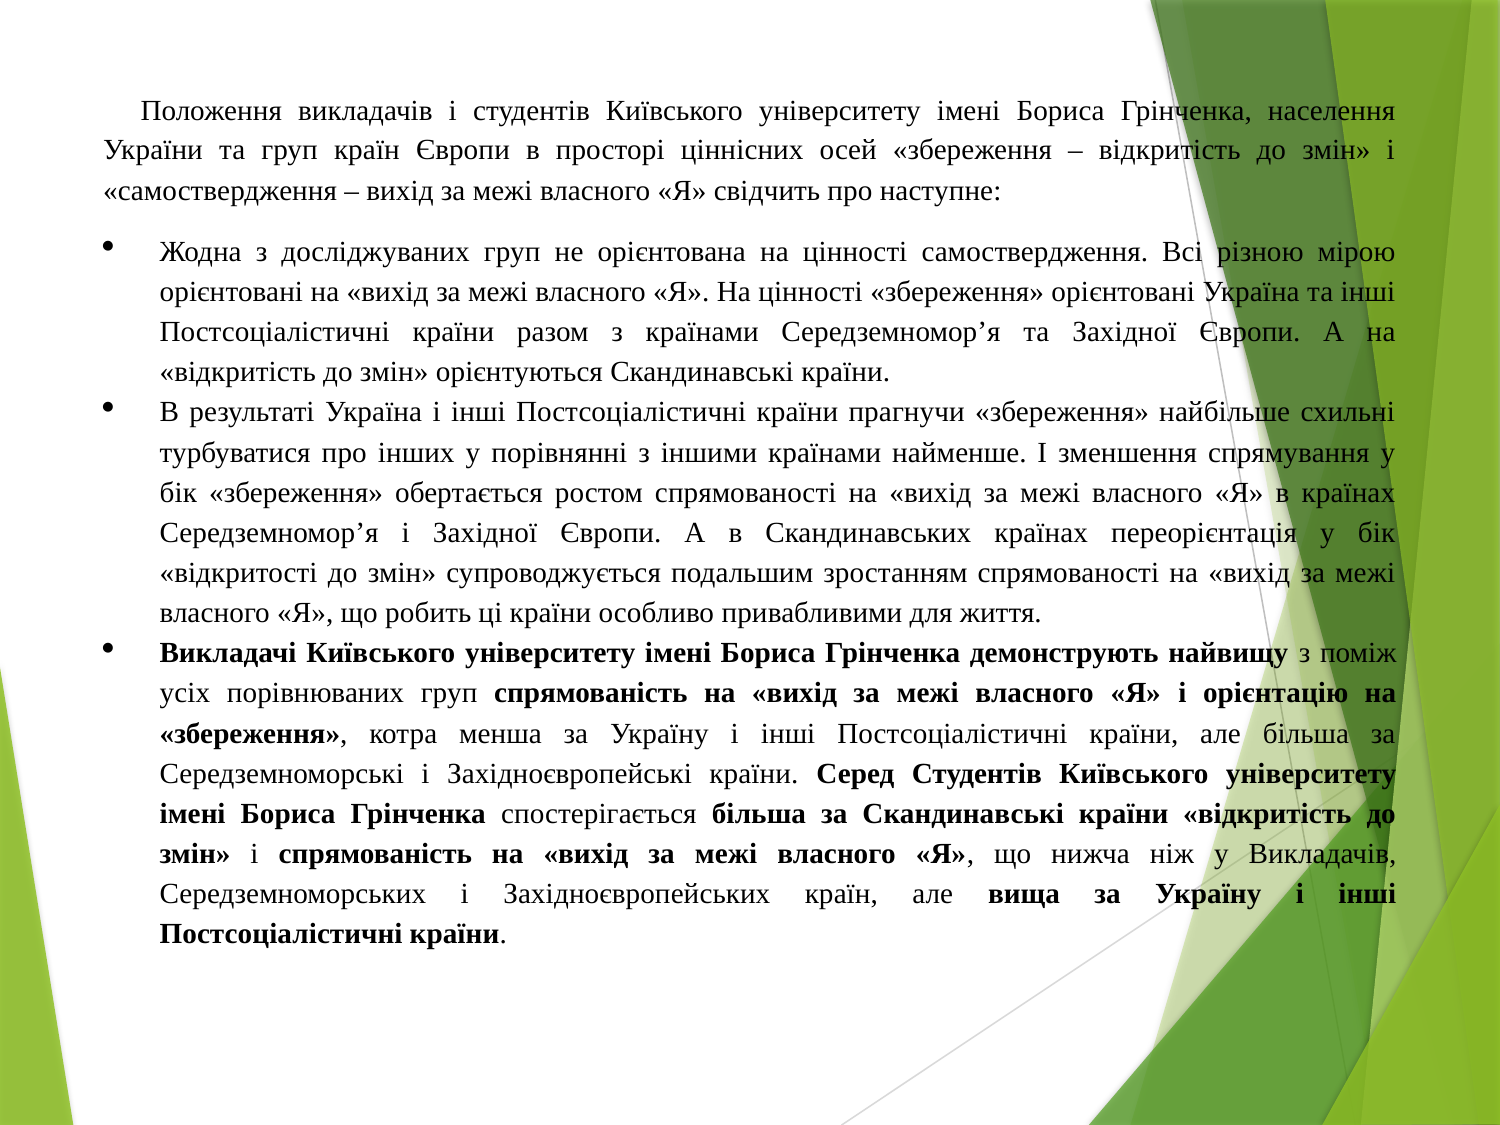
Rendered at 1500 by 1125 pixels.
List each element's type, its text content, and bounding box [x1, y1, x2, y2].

text_box Положення викладачів і студентів Київського університету імені Бориса Грінченка, населення України та груп країн Європи в просторі ціннісних осей «збереження – відкритість до змін» і «самоствердження – вихід за межі власного «Я» свідчить про наступне: Жодна з досліджуваних груп не орієнтована на цінності самоствердження. Всі різною мірою орієнтовані на «вихід за межі власного «Я». На цінності «збереження» орієнтовані Україна та інші Постсоціалістичні країни разом з країнами Середземномор’я та Західної Європи. А на «відкритість до змін» орієнтуються Скандинавські країни. В результаті Україна і інші Постсоціалістичні країни прагнучи «збереження» найбільше схильні турбуватися про інших у порівнянні з іншими країнами найменше. І зменшення спрямування у бік «збереження» обертається ростом спрямованості на «вихід за межі власного «Я» в країнах Середземномор’я і Західної Європи. А в Скандинавських країнах переорієнтація у бік «відкритості до змін» супроводжується подальшим зростанням спрямованості на «вихід за межі власного «Я», що робить ці країни особливо привабливими для життя. Викладачі Київського університету імені Бориса Грінченка демонструють найвищу з поміж усіх порівнюваних груп спрямованість на «вихід за межі власного «Я» і орієнтацію на «збереження», котра менша за Україну і інші Постсоціалістичні країни, але більша за Середземноморські і Західноєвропейські країни. Серед Студентів Київського університету імені Бориса Грінченка спостерігається більша за Скандинавські країни «відкритість до змін» і спрямованість на «вихід за межі власного «Я», що нижча ніж у Викладачів, Середземноморських і Західноєвропейських країн, але вища за Україну і інші Постсоціалістичні країни. [88, 78, 1412, 958]
